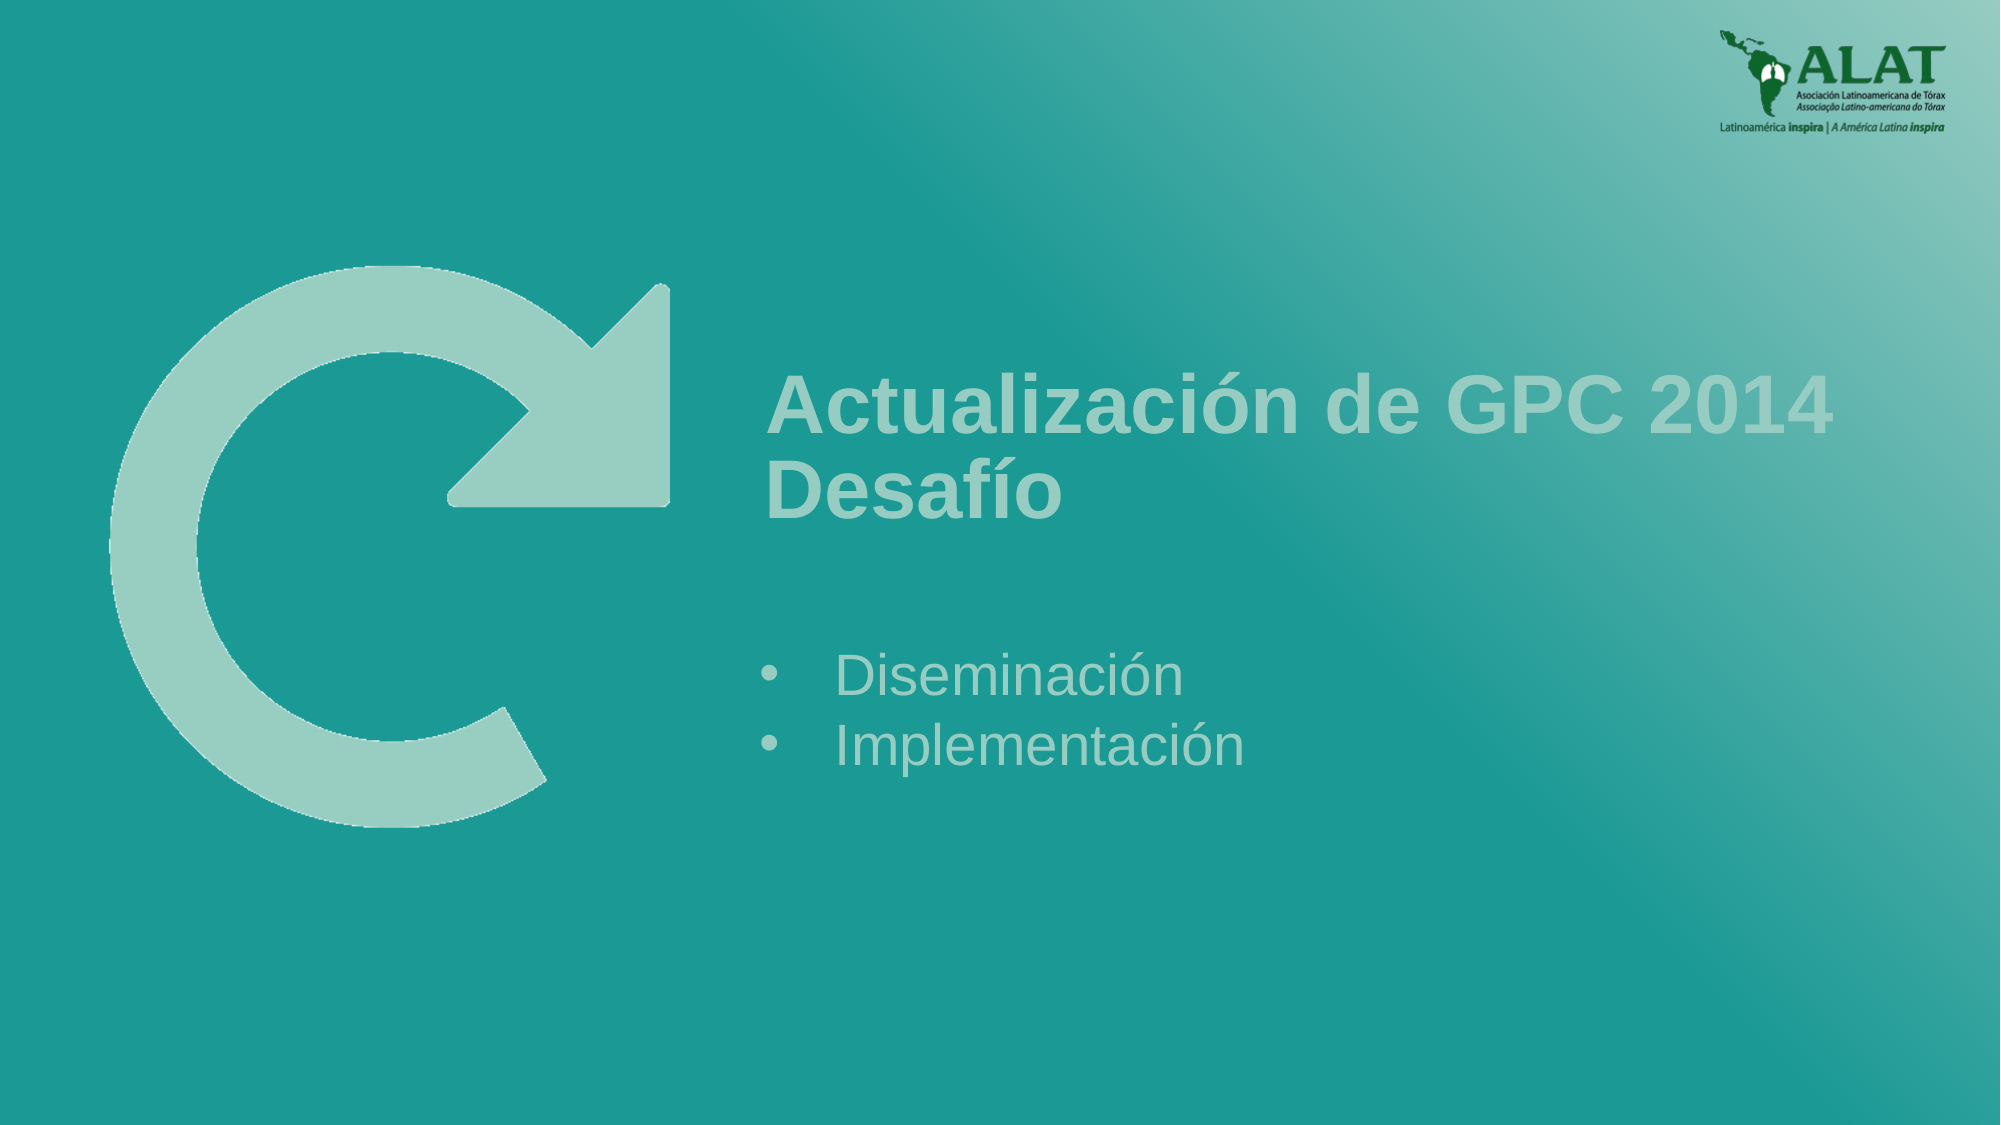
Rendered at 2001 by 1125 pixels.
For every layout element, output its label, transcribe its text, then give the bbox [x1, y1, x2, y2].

picture [1707, 18, 1959, 143]
text_box Desafío [749, 428, 1103, 543]
text_box Actualización de GPC 2014 [751, 342, 1850, 458]
picture [92, 241, 678, 841]
text_box Diseminación Implementación [745, 629, 1895, 785]
